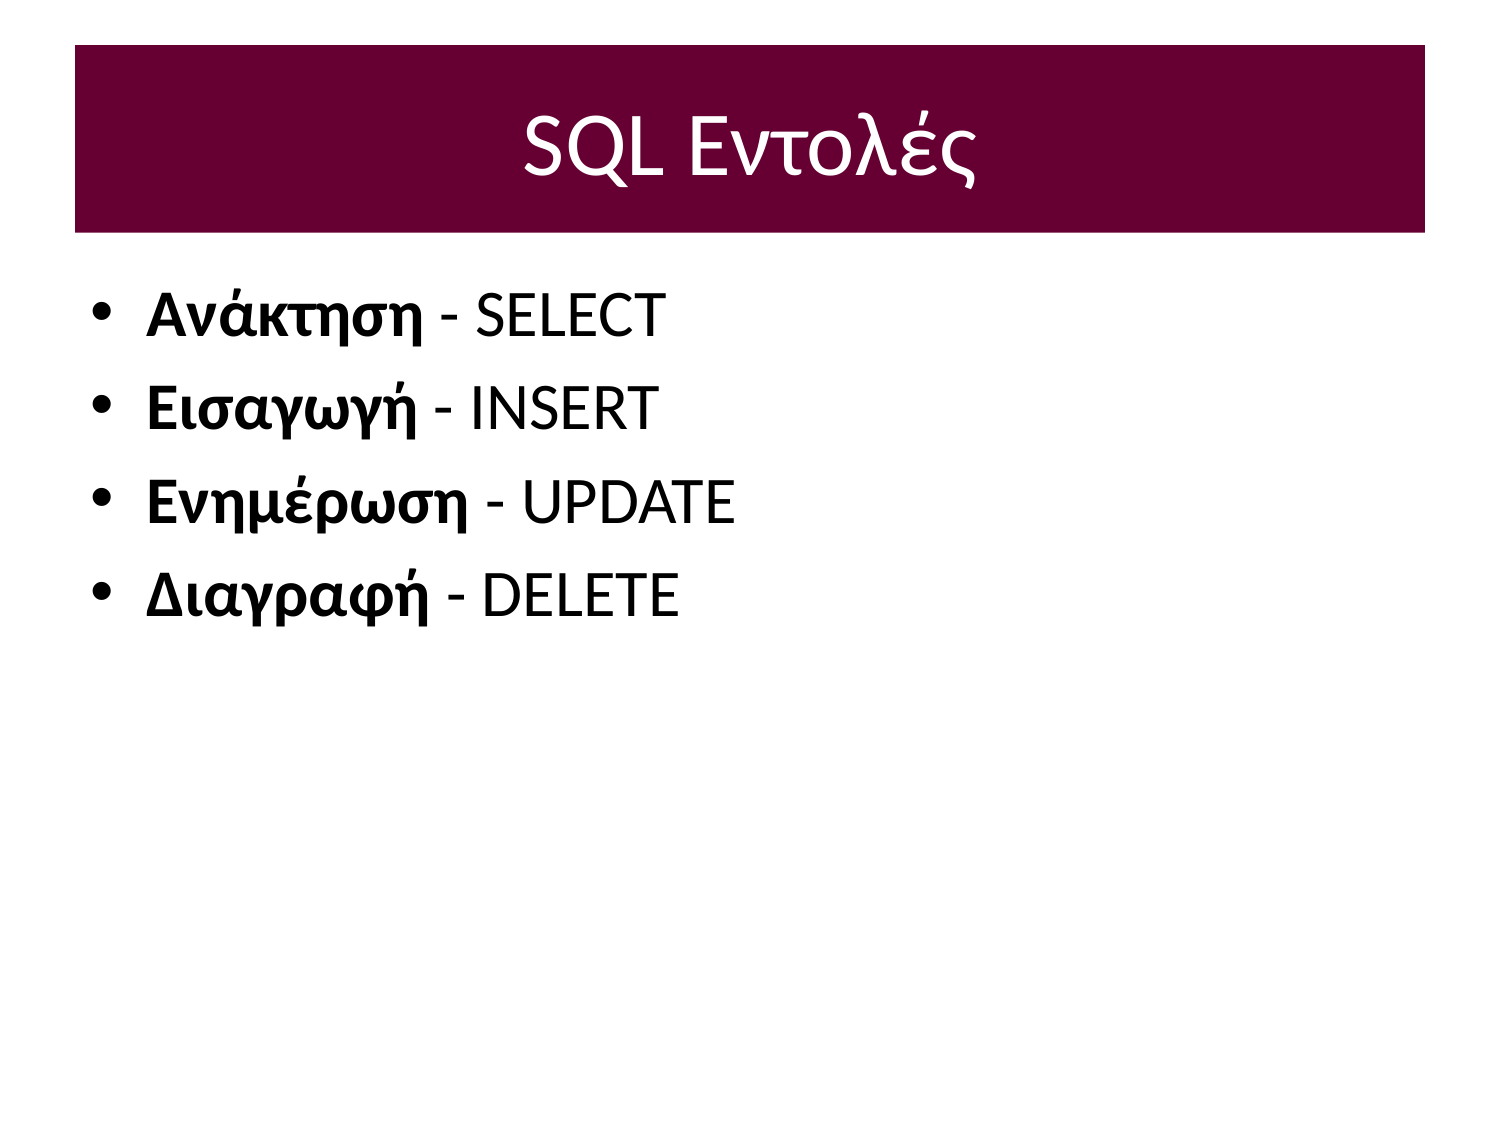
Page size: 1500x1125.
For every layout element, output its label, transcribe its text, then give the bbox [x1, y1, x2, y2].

title SQL Εντολές [75, 45, 1425, 233]
list Ανάκτηση - SELECT Εισαγωγή - INSERT Ενημέρωση - UPDATE Διαγραφή - DELETE [75, 262, 1425, 1005]
